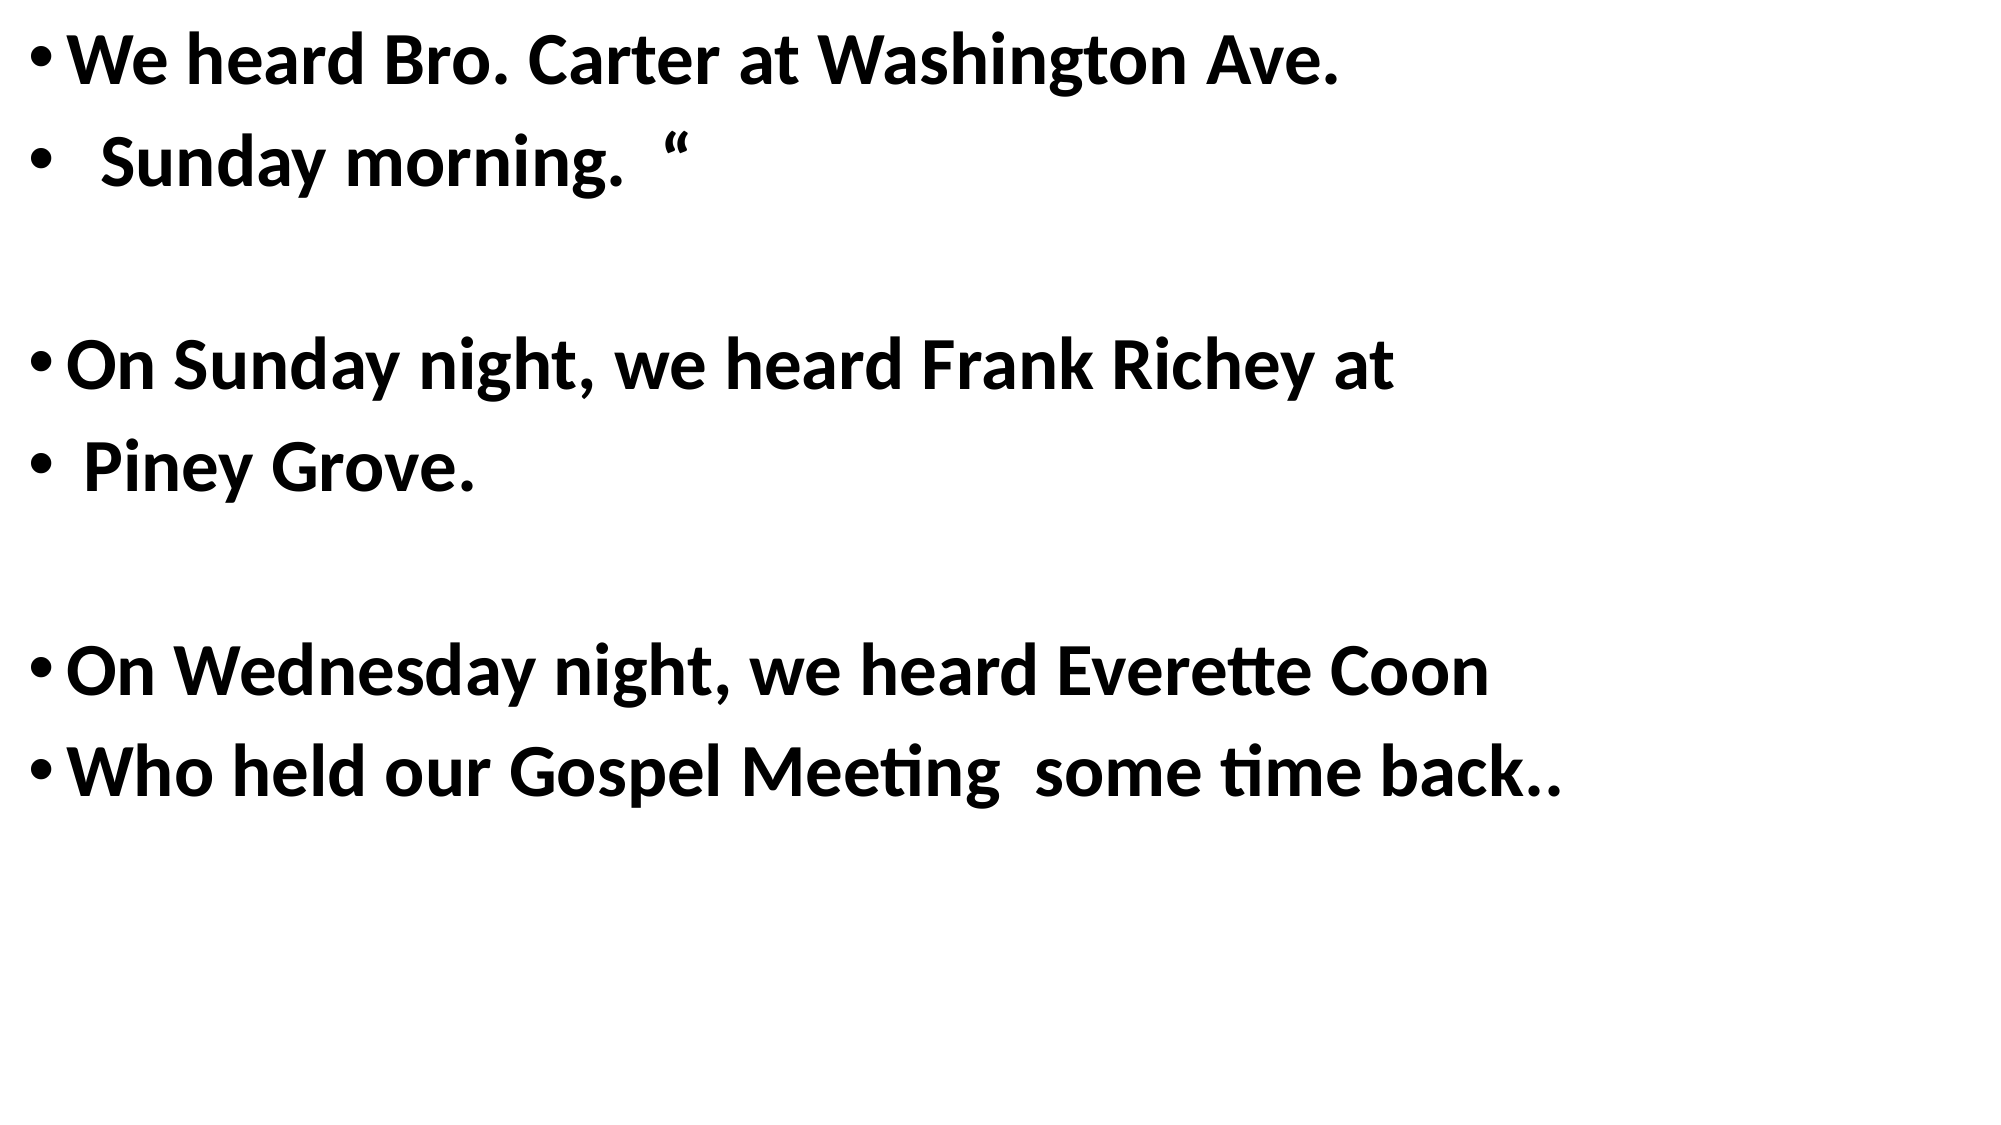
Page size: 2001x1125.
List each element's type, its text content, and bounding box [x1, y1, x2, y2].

list We heard Bro. Carter at Washington Ave. Sunday morning. “ On Sunday night, we heard Frank Richey at Piney Grove. On Wednesday night, we heard Everette Coon Who held our Gospel Meeting some time back.. [13, 11, 1979, 1107]
